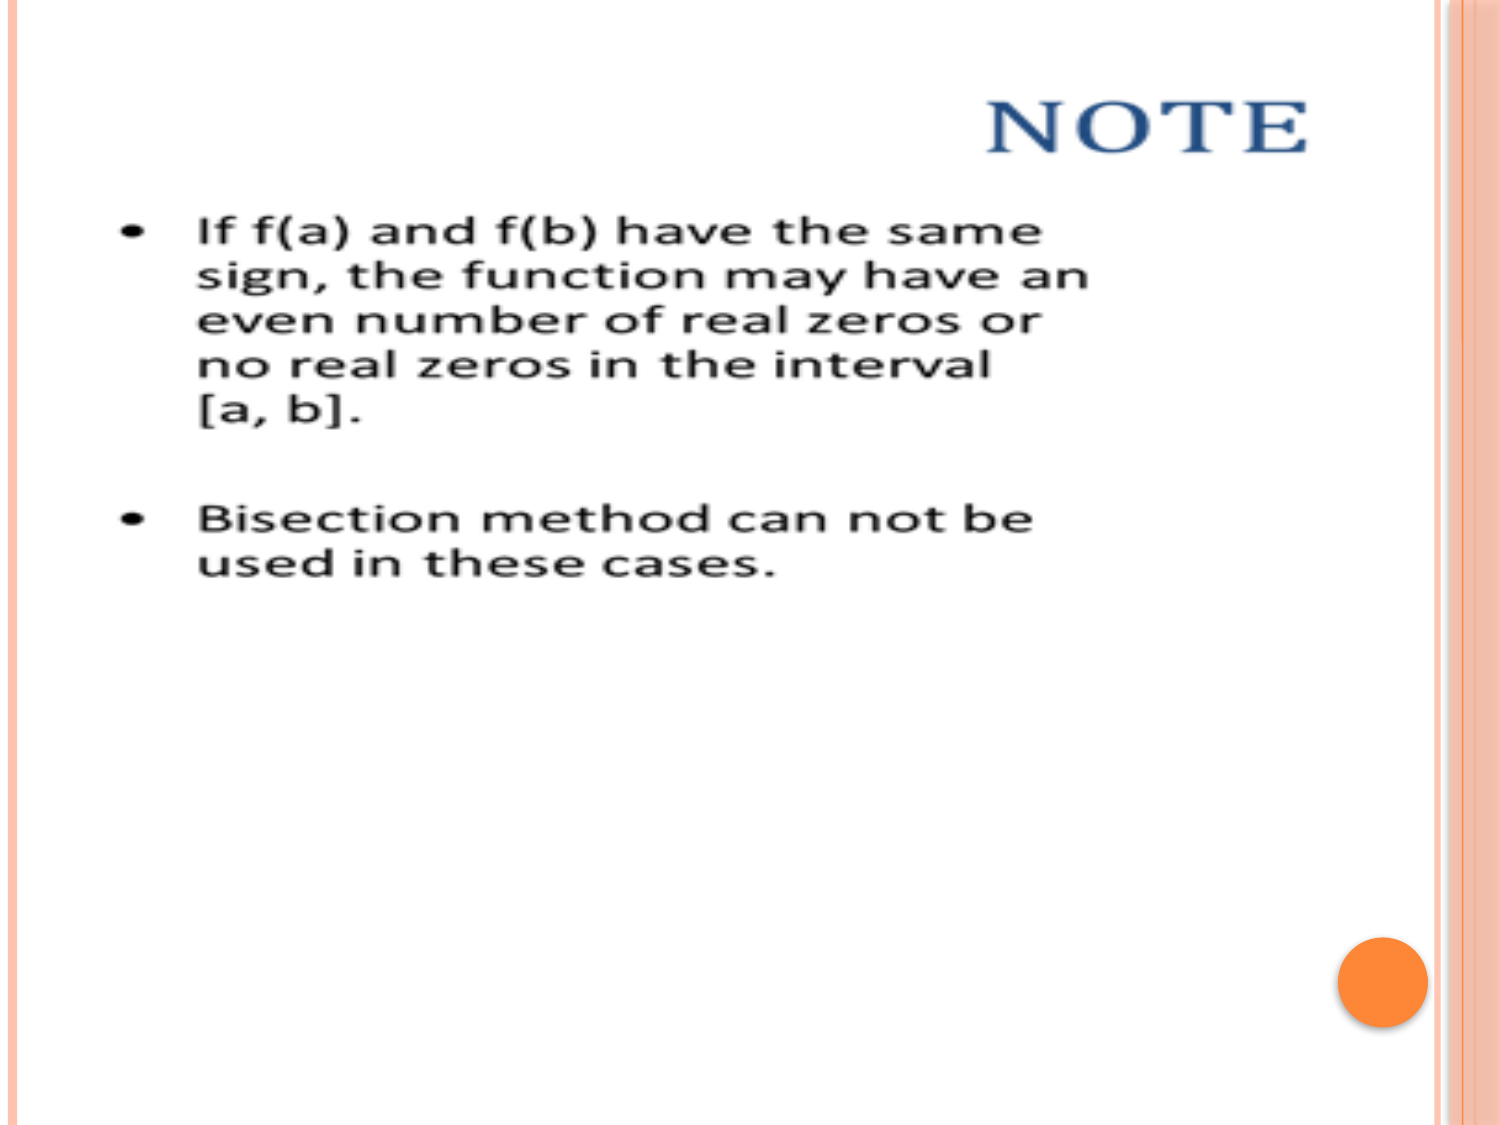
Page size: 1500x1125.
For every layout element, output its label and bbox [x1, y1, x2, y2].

picture [74, 49, 1426, 626]
